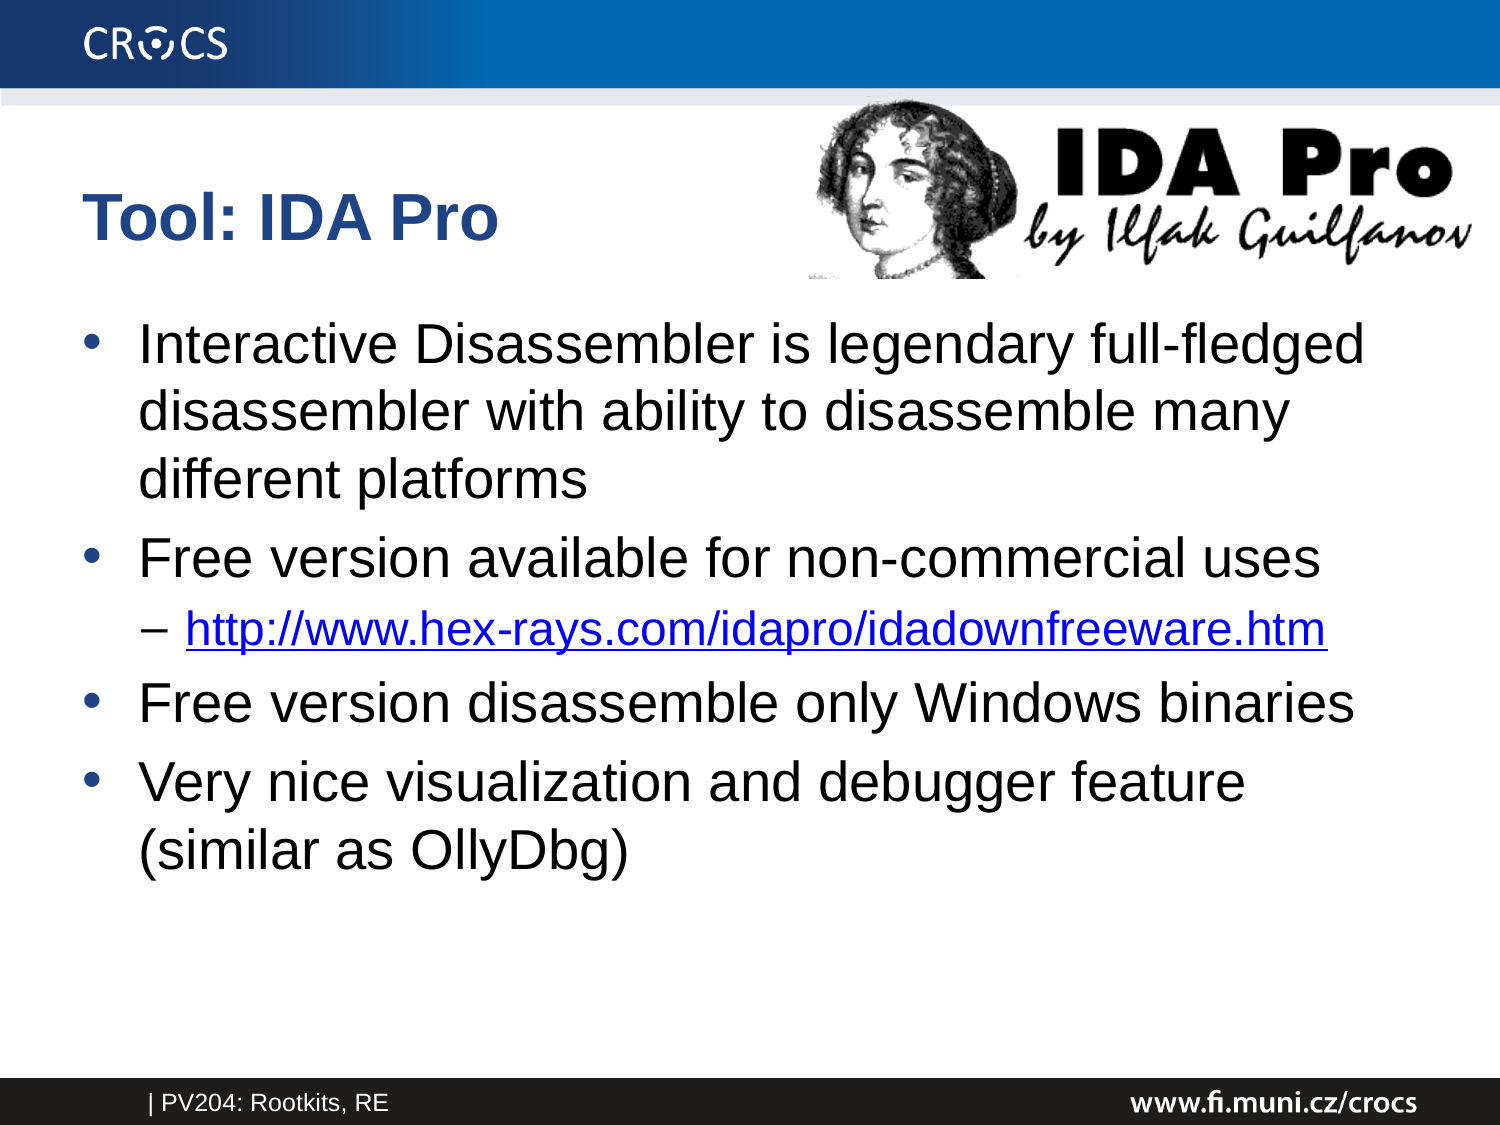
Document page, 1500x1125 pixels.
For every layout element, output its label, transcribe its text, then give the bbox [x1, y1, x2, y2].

footer | PV204: Rootkits, RE [147, 1078, 623, 1125]
picture [0, 0, 1500, 1125]
list Interactive Disassembler is legendary full-fledged disassembler with ability to disassemble many different platforms Free version available for non-commercial uses http://www.hex-rays.com/idapro/idadownfreeware.htm Free version disassemble only Windows binaries Very nice visualization and debugger feature (similar as OllyDbg) [82, 306, 1433, 988]
title Tool: IDA Pro [82, 148, 803, 280]
